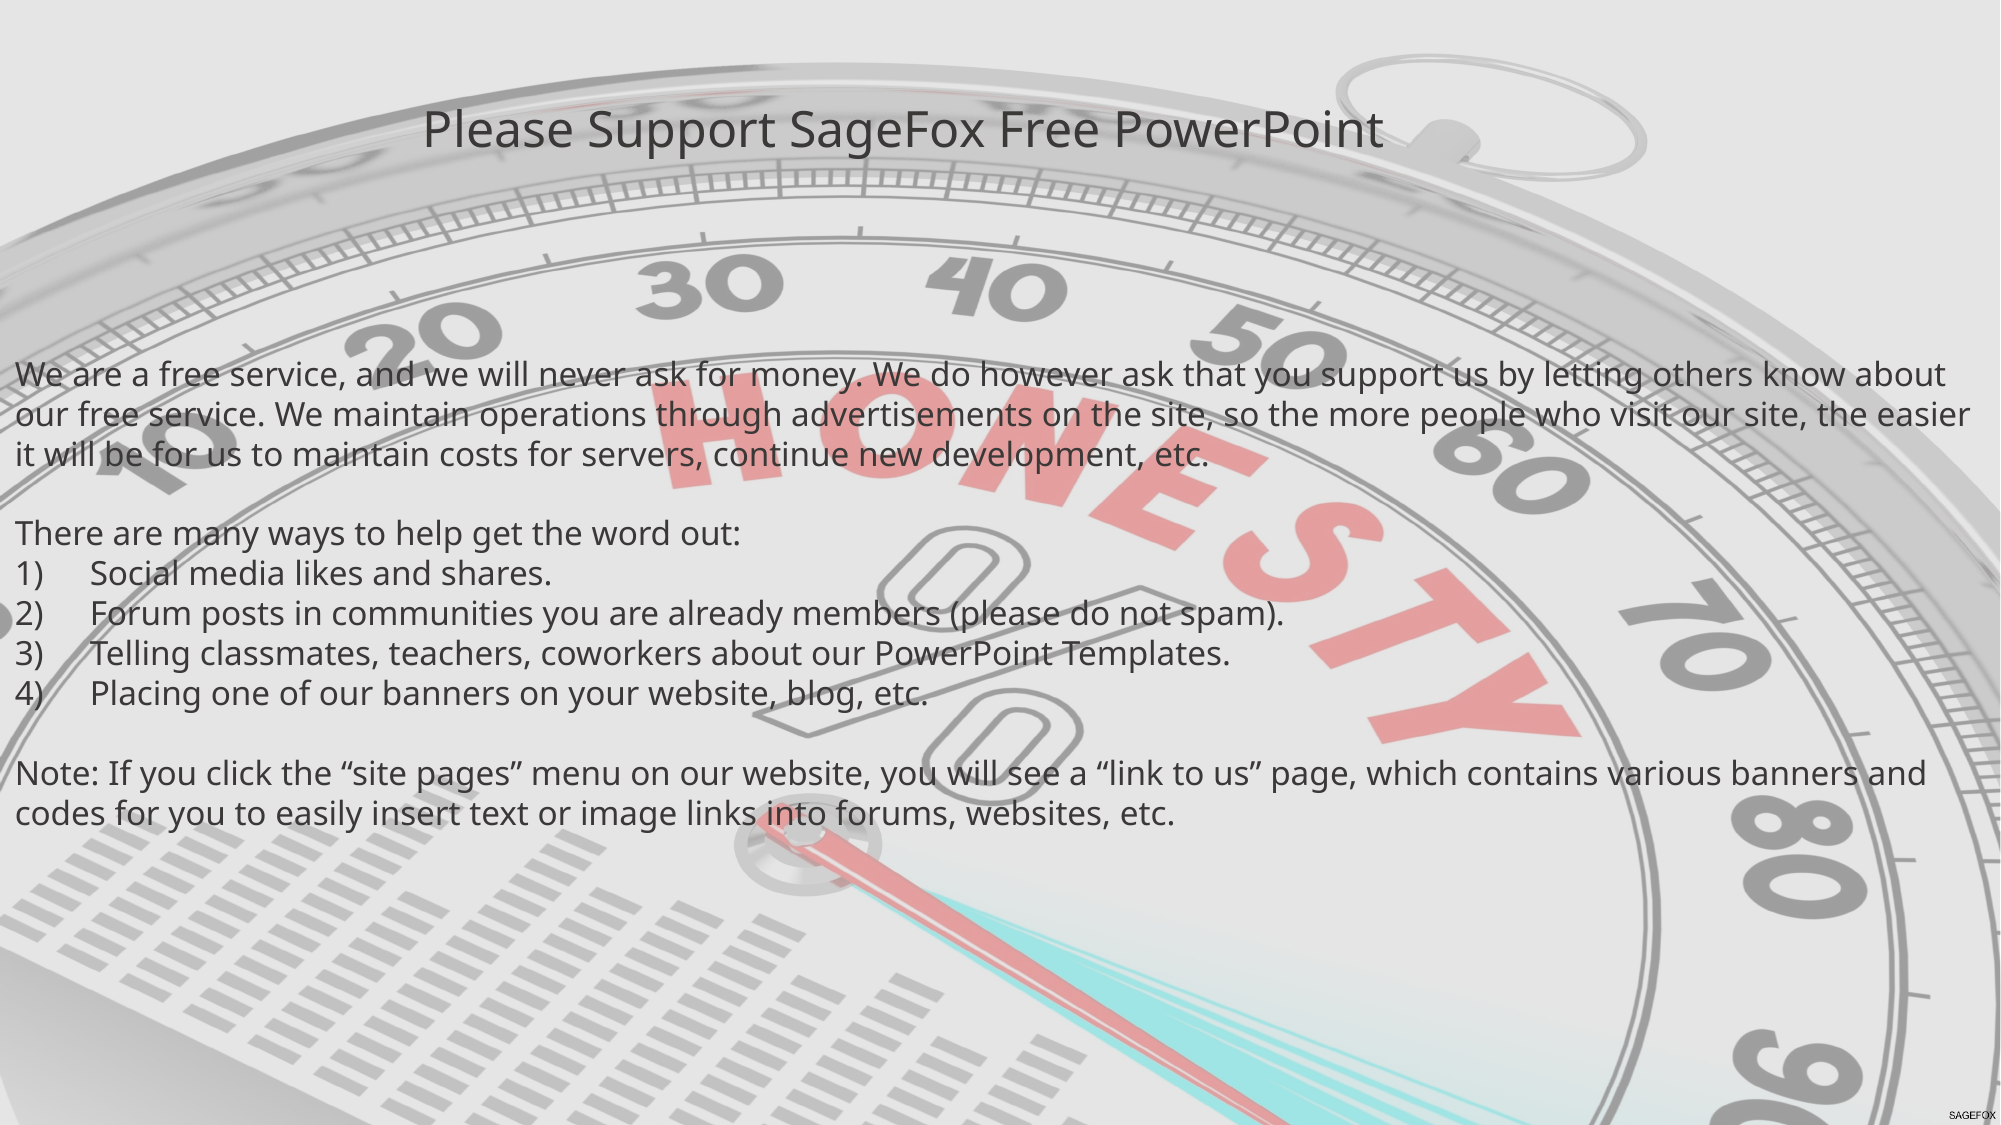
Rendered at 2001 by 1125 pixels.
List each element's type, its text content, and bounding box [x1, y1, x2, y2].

title Please Support SageFox Free PowerPoint [363, 72, 1444, 190]
text_box We are a free service, and we will never ask for money. We do however ask that you support us by letting others know about our free service. We maintain operations through advertisements on the site, so the more people who visit our site, the easier it will be for us to maintain costs for servers, continue new development, etc. There are many ways to help get the word out: Social media likes and shares. Forum posts in communities you are already members (please do not spam). Telling classmates, teachers, coworkers about our PowerPoint Templates. Placing one of our banners on your website, blog, etc. Note: If you click the “site pages” menu on our website, you will see a “link to us” page, which contains various banners and codes for you to easily insert text or image links into forums, websites, etc. [0, 0, 2000, 1125]
